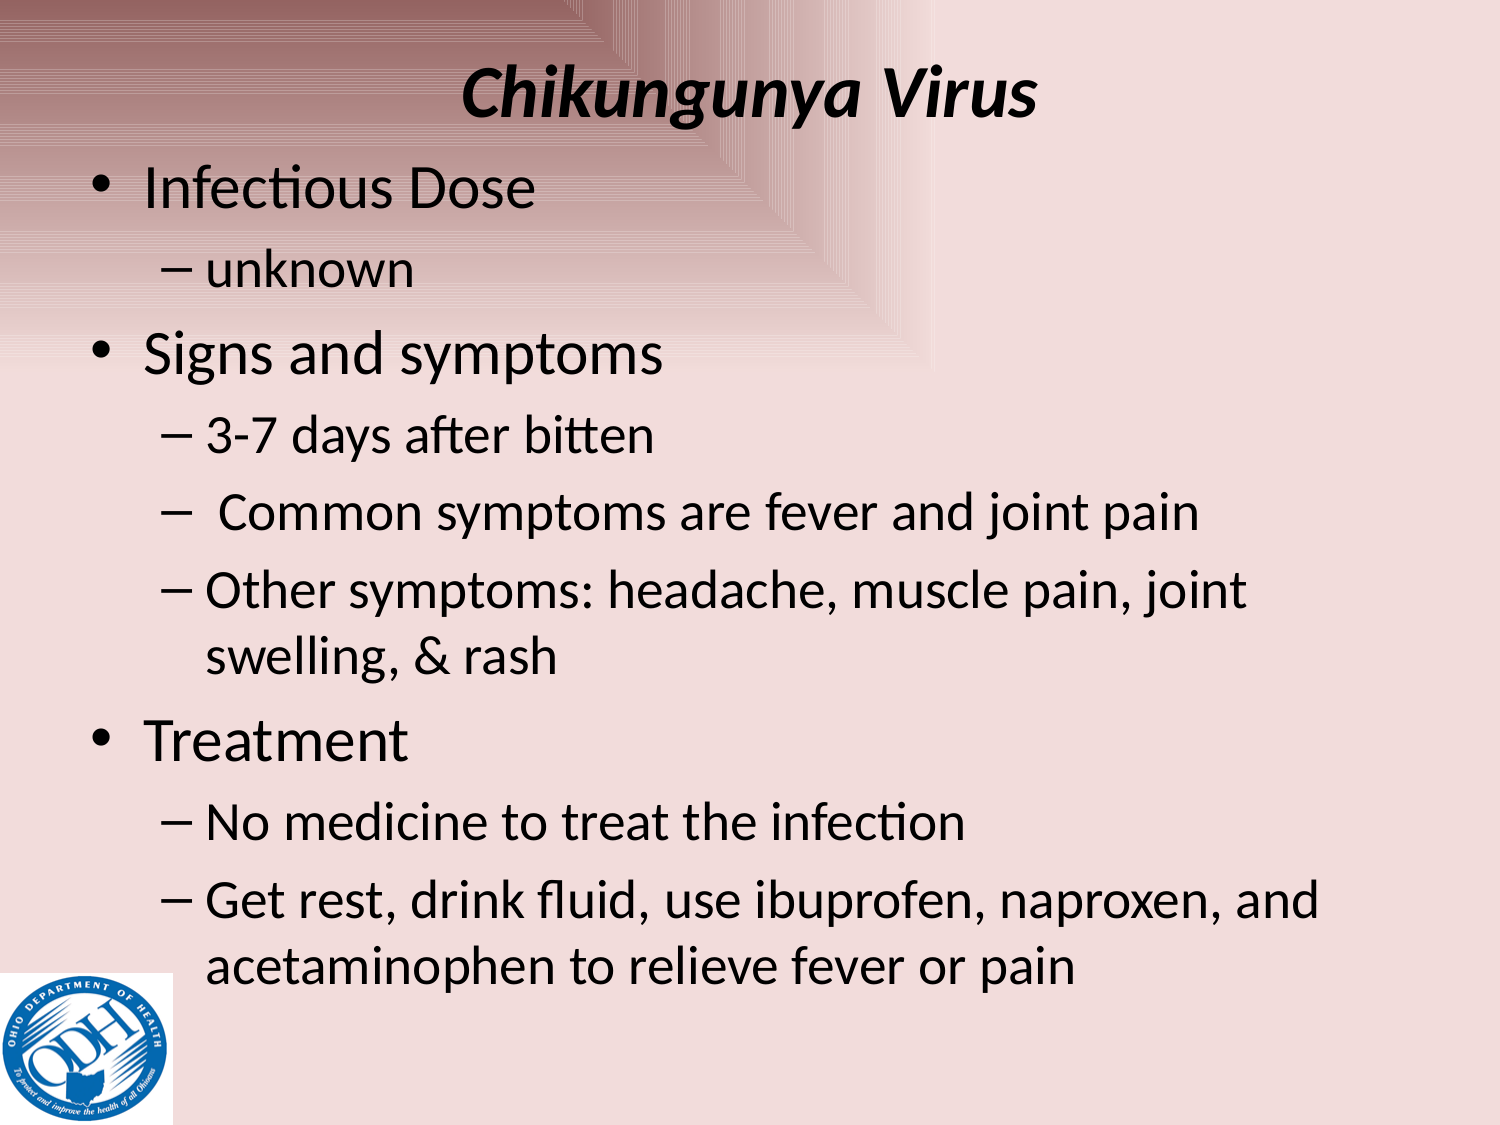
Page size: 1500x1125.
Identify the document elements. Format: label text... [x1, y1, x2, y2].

title Chikungunya Virus [75, 24, 1425, 137]
list Infectious Dose unknown Signs and symptoms 3-7 days after bitten Common symptoms are fever and joint pain Other symptoms: headache, muscle pain, joint swelling, & rash Treatment No medicine to treat the infection Get rest, drink fluid, use ibuprofen, naproxen, and acetaminophen to relieve fever or pain [75, 137, 1425, 1005]
picture [0, 973, 174, 1125]
